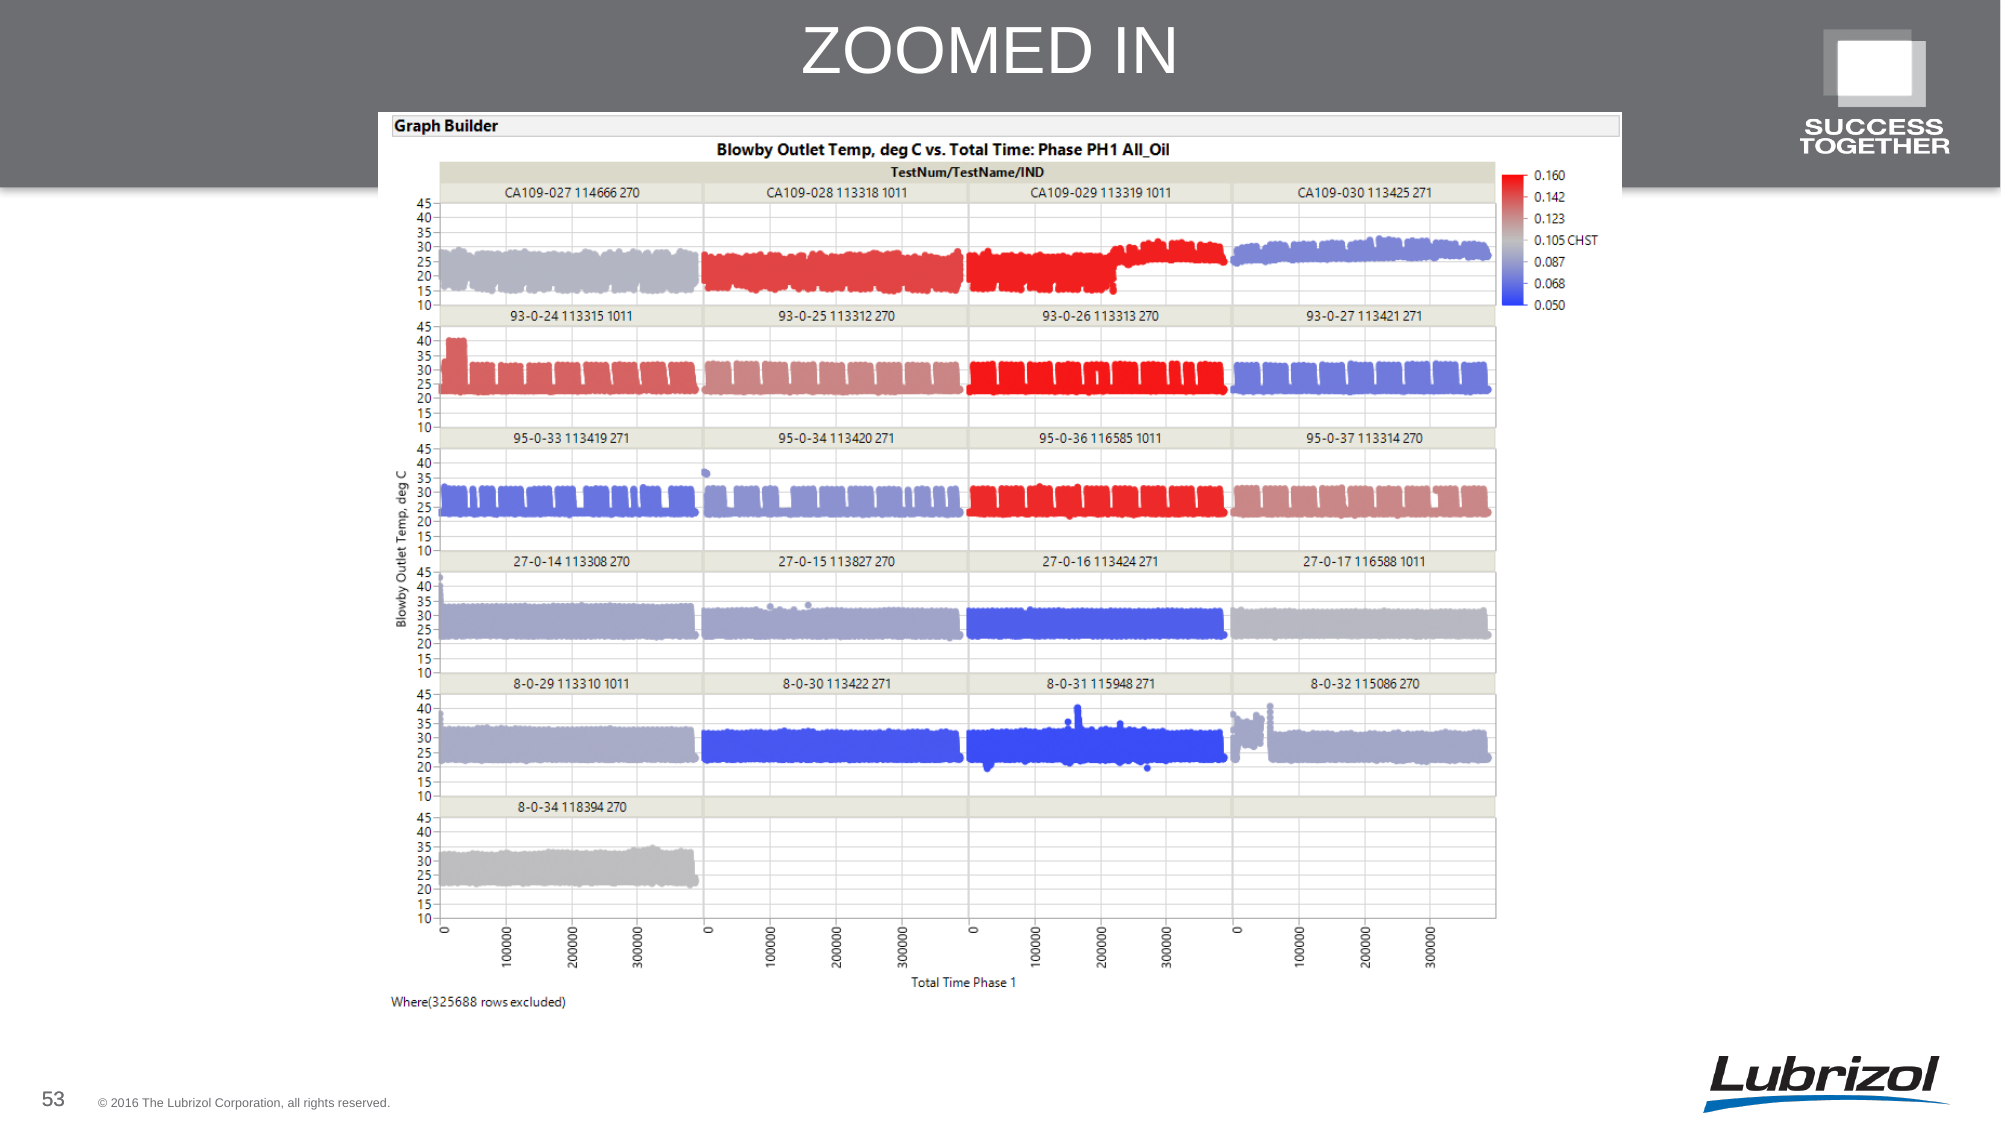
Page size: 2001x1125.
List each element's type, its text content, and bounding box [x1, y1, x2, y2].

picture [1703, 1056, 1950, 1113]
text_box ZOOMED IN [0, 0, 2000, 95]
picture [1800, 95, 1950, 158]
picture [378, 112, 1622, 1013]
